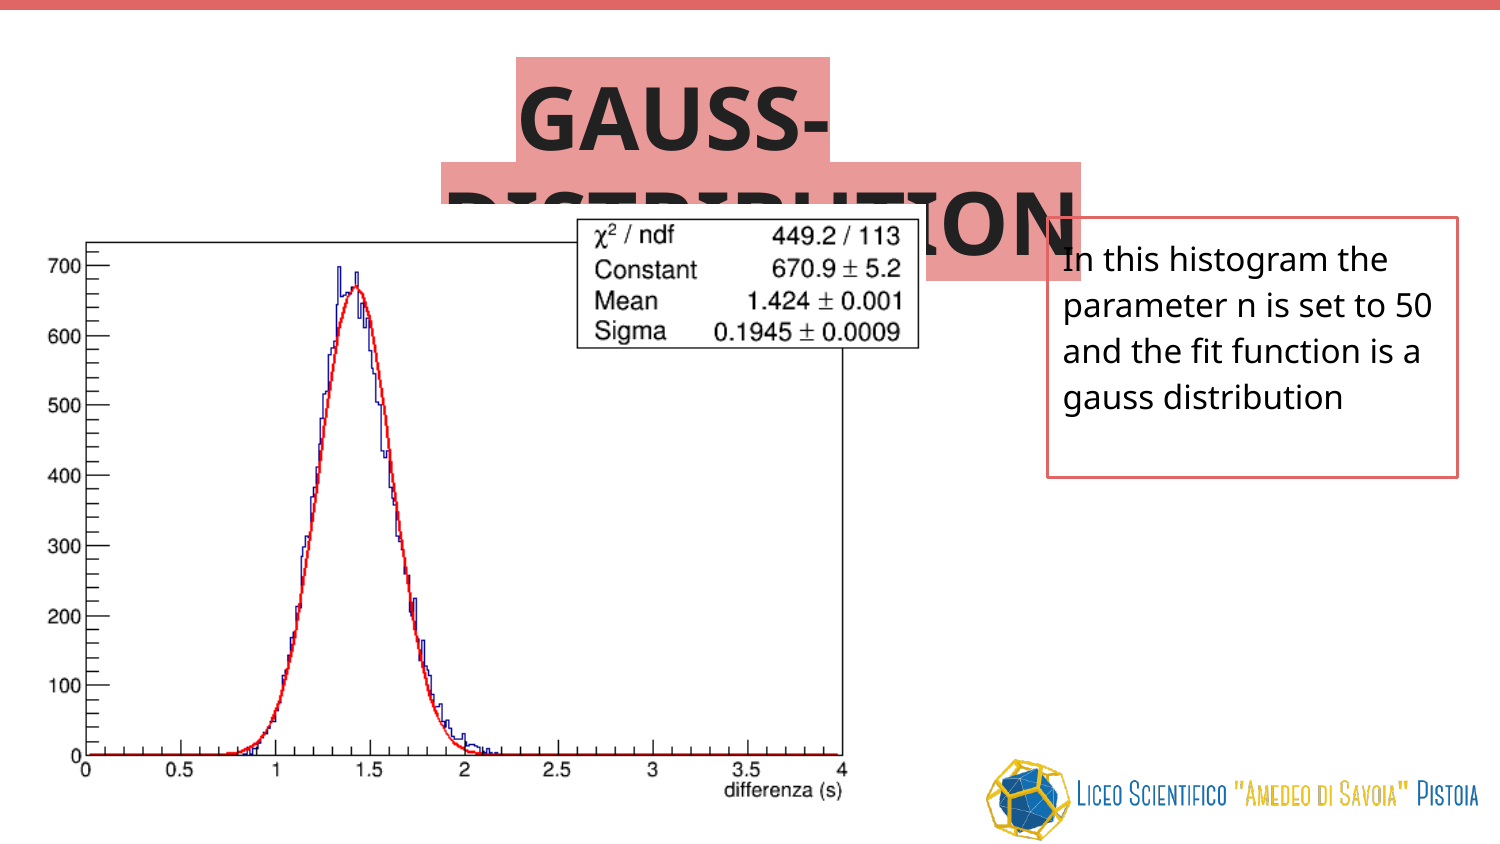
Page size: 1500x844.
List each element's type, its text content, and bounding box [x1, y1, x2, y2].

list In this histogram the parameter n is set to 50 and the fit function is a gauss distribution [1047, 217, 1458, 478]
picture [971, 748, 1482, 842]
picture [24, 204, 927, 810]
title GAUSS-DISTRIBUTION [51, 48, 1449, 180]
text_box [0, 0, 1500, 10]
